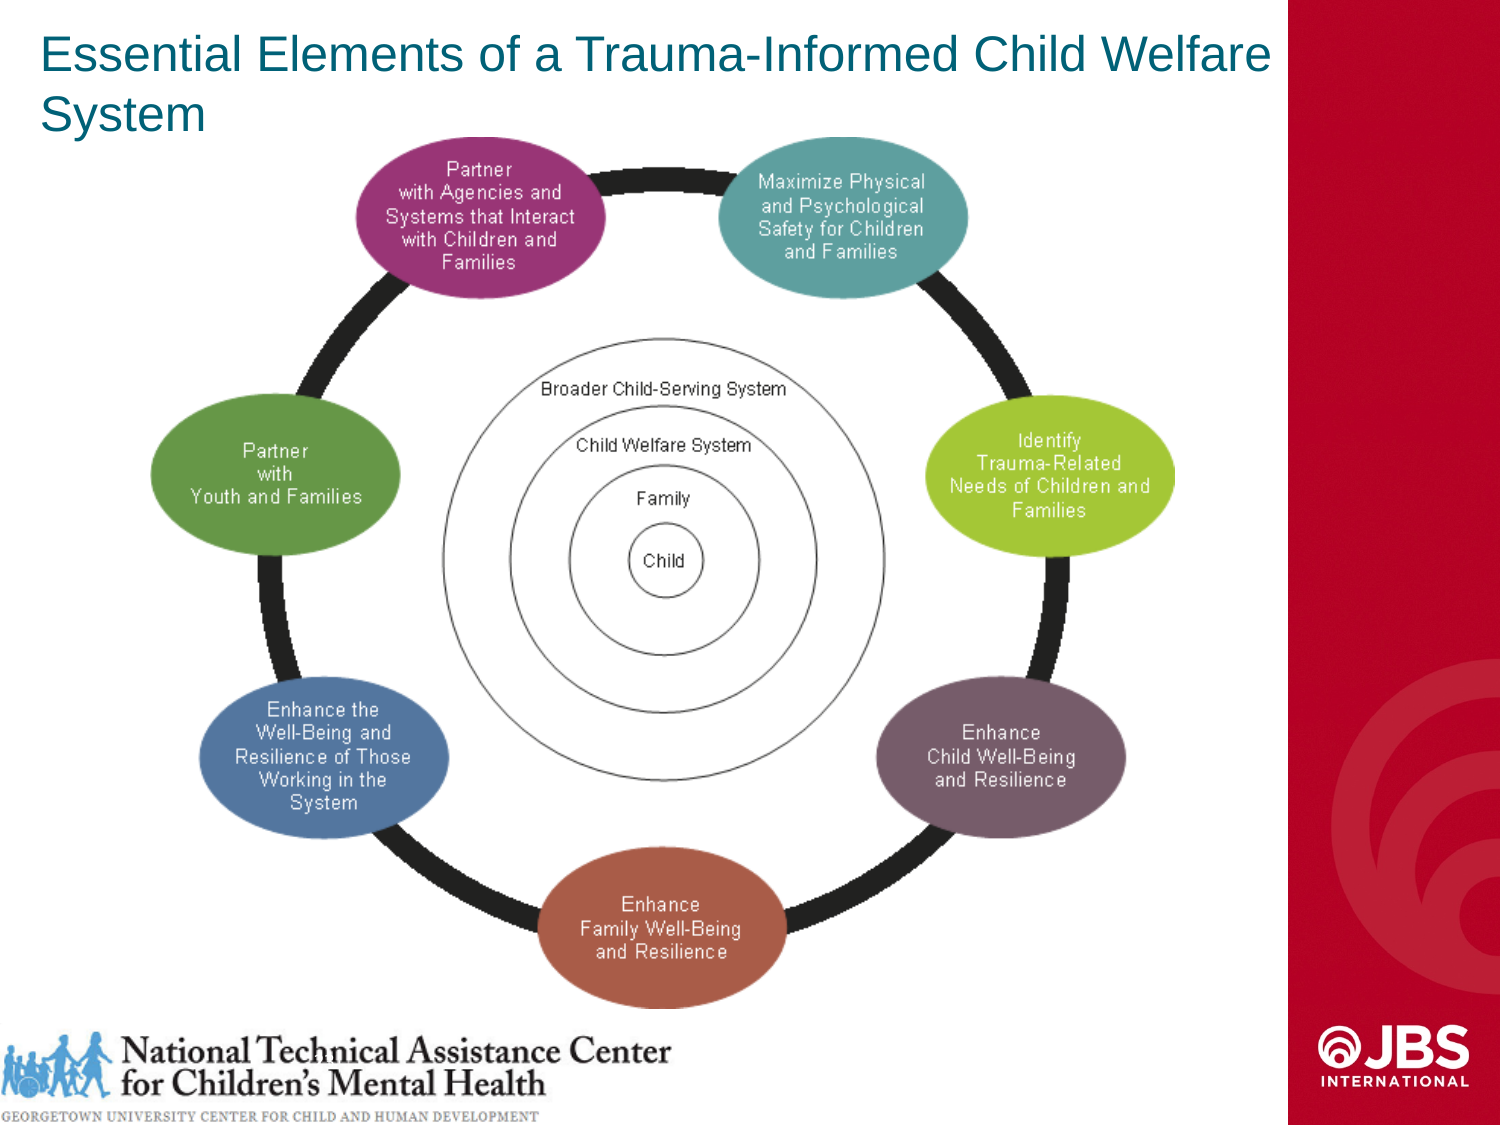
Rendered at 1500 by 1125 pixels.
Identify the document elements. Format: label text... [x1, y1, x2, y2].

picture [0, 1023, 675, 1125]
title Essential Elements of a Trauma-Informed Child Welfare System [24, 24, 1413, 138]
picture [1288, 0, 1500, 1125]
slide_number 23 [0, 1042, 350, 1103]
picture [149, 137, 1176, 1010]
